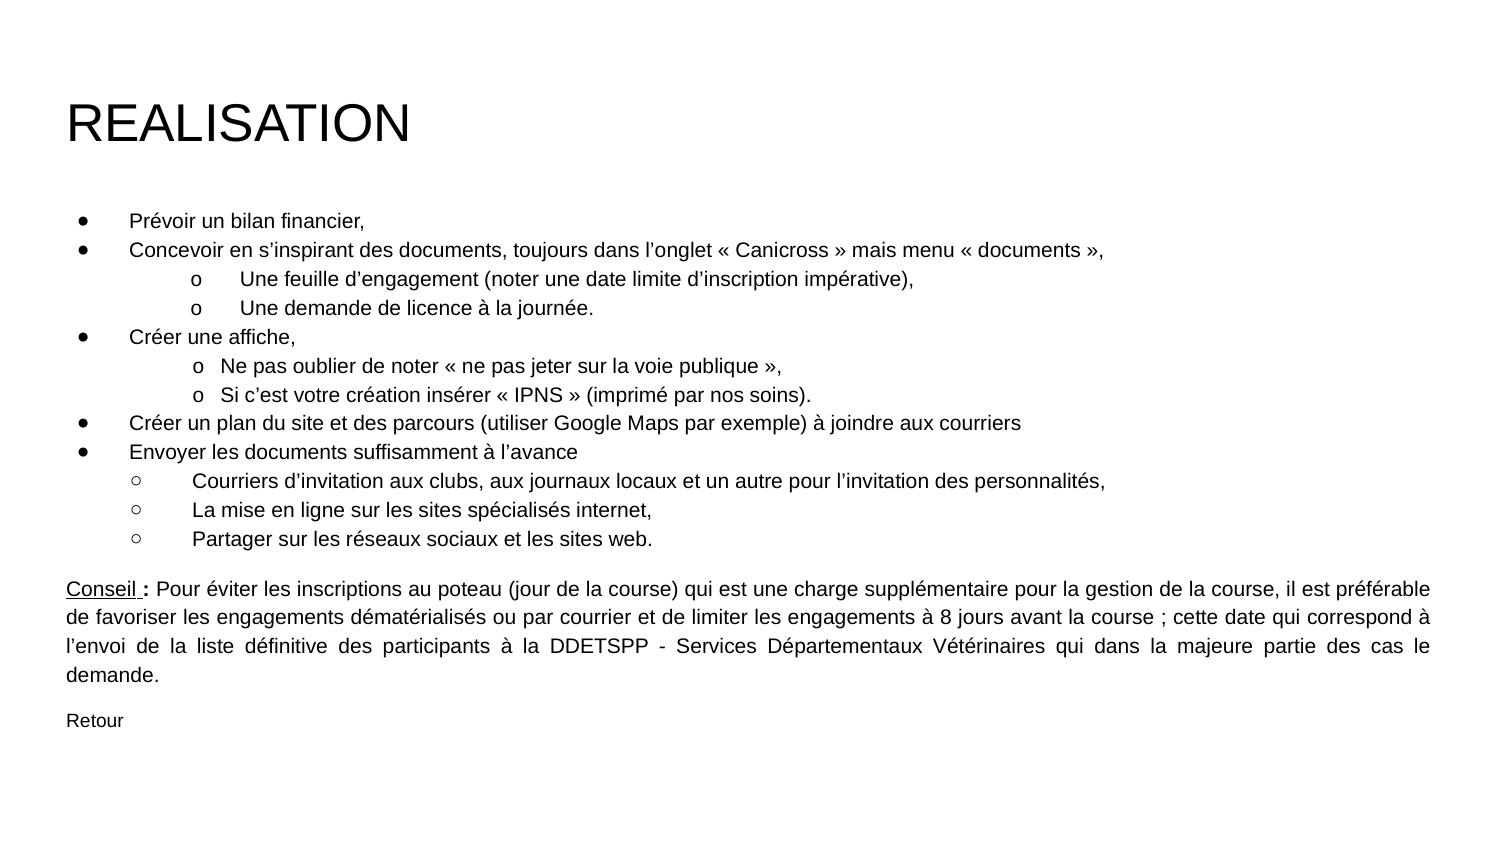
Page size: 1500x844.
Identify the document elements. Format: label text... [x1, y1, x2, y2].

title REALISATION [51, 72, 1449, 167]
list Prévoir un bilan financier, Concevoir en s’inspirant des documents, toujours dans l’onglet « Canicross » mais menu « documents », o Une feuille d’engagement (noter une date limite d’inscription impérative), o Une demande de licence à la journée. Créer une affiche, o Ne pas oublier de noter « ne pas jeter sur la voie publique », o Si c’est votre création insérer « IPNS » (imprimé par nos soins). Créer un plan du site et des parcours (utiliser Google Maps par exemple) à joindre aux courriers Envoyer les documents suffisamment à l’avance Courriers d’invitation aux clubs, aux journaux locaux et un autre pour l’invitation des personnalités, La mise en ligne sur les sites spécialisés internet, Partager sur les réseaux sociaux et les sites web. Conseil : Pour éviter les inscriptions au poteau (jour de la course) qui est une charge supplémentaire pour la gestion de la course, il est préférable de favoriser les engagements dématérialisés ou par courrier et de limiter les engagements à 8 jours avant la course ; cette date qui correspond à l’envoi de la liste définitive des participants à la DDETSPP - Services Départementaux Vétérinaires qui dans la majeure partie des cas le demande. Retour [51, 189, 1449, 750]
